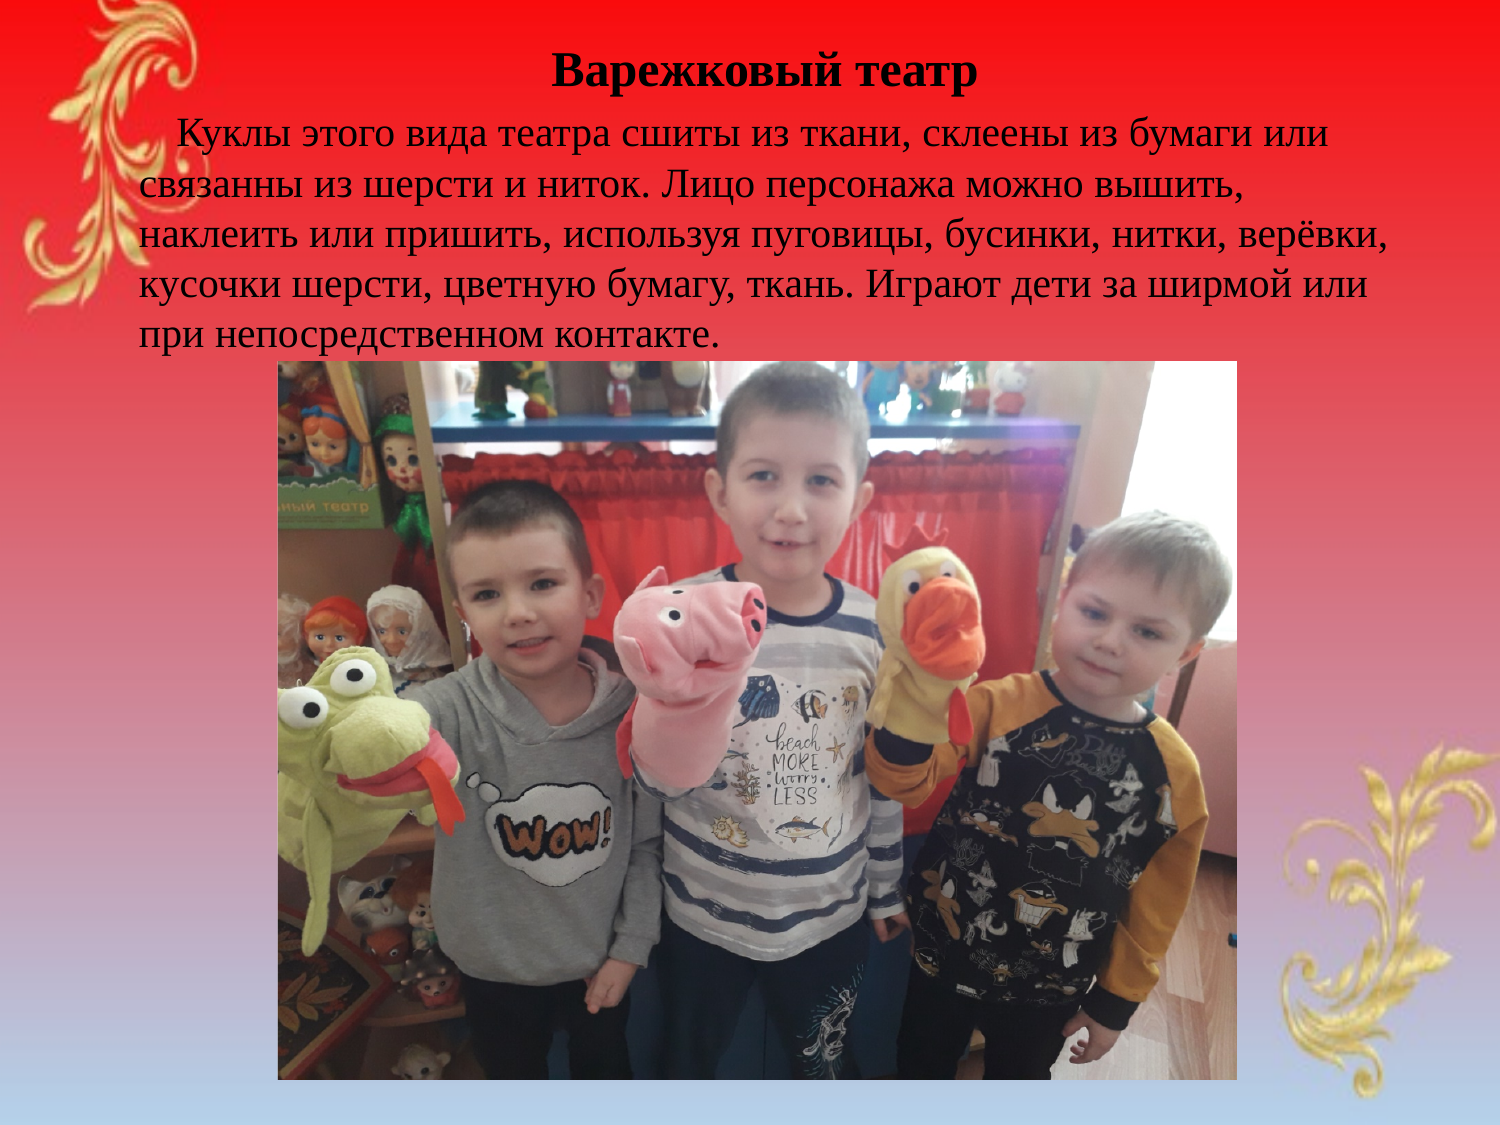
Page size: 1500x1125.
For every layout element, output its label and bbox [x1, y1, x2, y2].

picture [277, 360, 1237, 1080]
list [0, 0, 1500, 1125]
